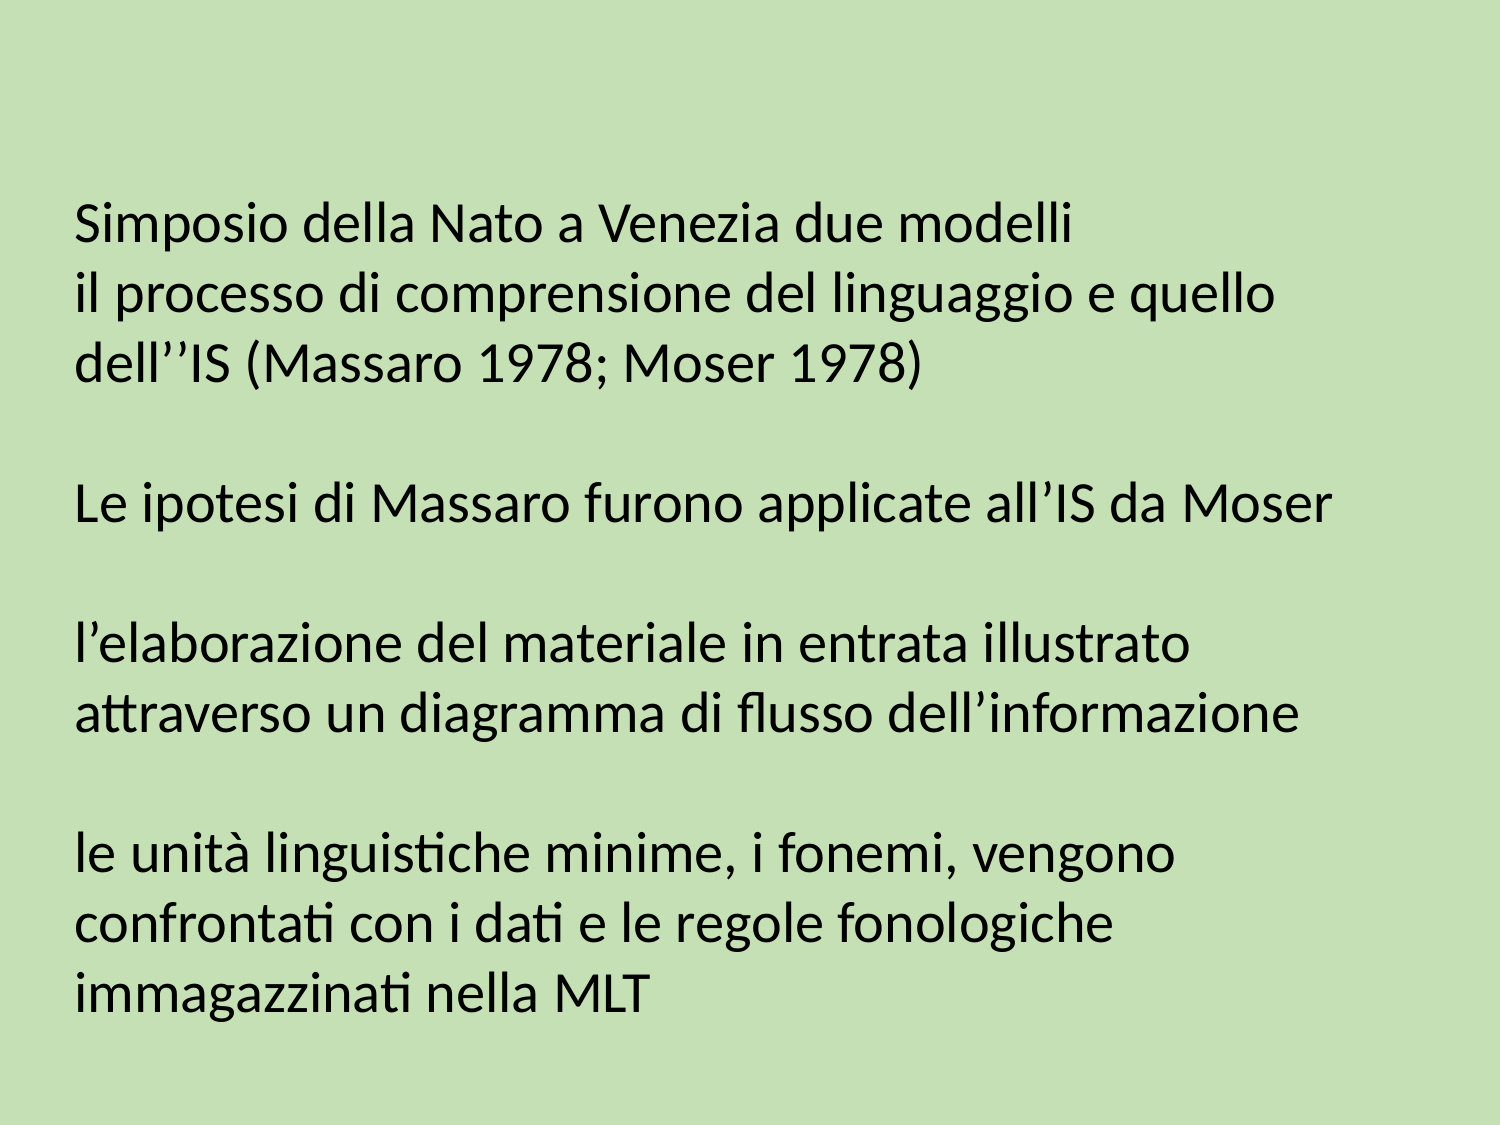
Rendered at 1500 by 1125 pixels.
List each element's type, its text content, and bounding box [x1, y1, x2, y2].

text_box Simposio della Nato a Venezia due modelli il processo di comprensione del linguaggio e quello dell’’IS (Massaro 1978; Moser 1978) Le ipotesi di Massaro furono applicate all’IS da Moser l’elaborazione del materiale in entrata illustrato attraverso un diagramma di flusso dell’informazione le unità linguistiche minime, i fonemi, vengono confrontati con i dati e le regole fonologiche immagazzinati nella MLT [60, 107, 1427, 1032]
